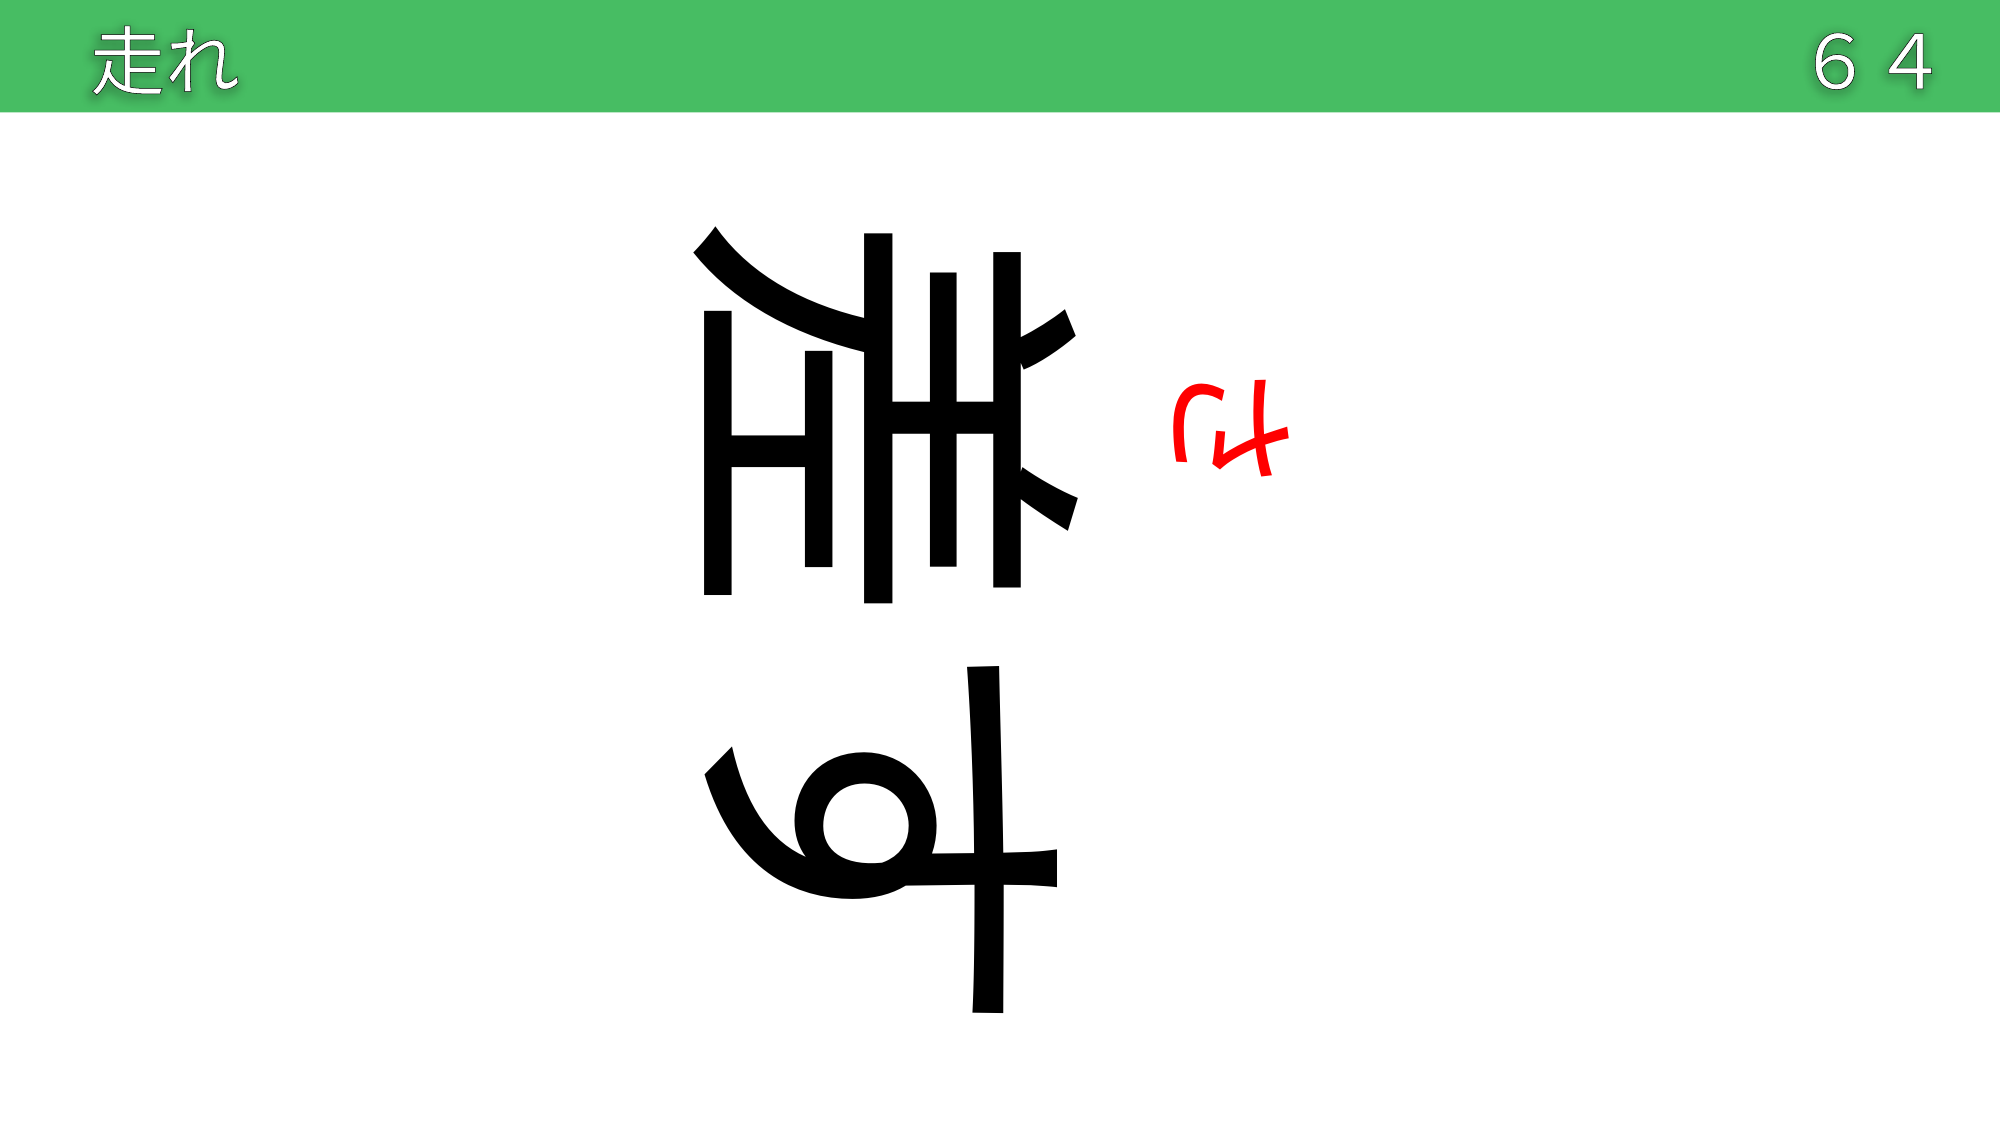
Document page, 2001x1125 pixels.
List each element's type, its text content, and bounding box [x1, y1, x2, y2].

text_box 走れ [75, 6, 1603, 112]
text_box 差す [616, 195, 1152, 1125]
text_box [0, 0, 2000, 113]
text_box ６４ [1782, 6, 1963, 112]
text_box さ [1152, 343, 1325, 498]
